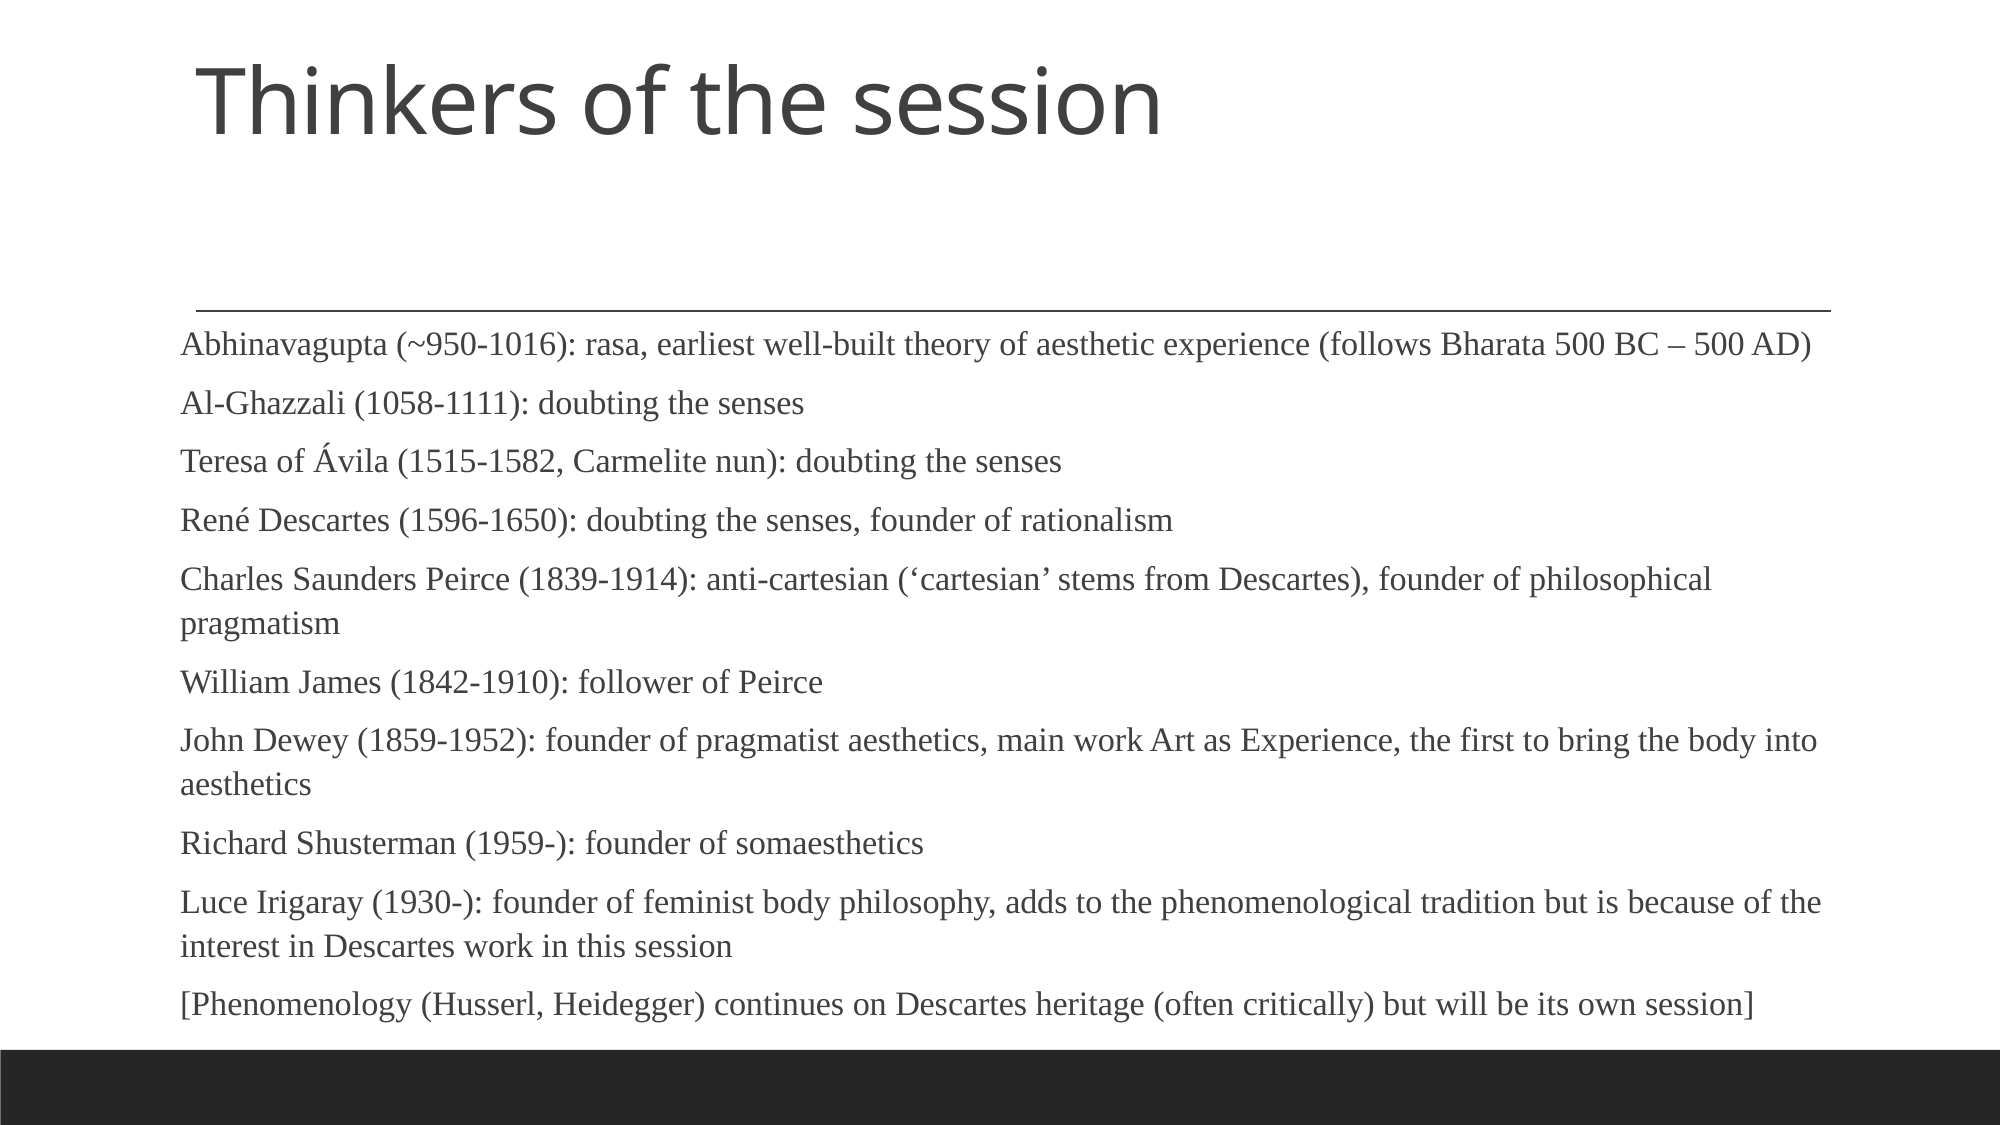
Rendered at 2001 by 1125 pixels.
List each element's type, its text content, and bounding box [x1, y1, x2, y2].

title Thinkers of the session [180, 47, 1830, 163]
list Abhinavagupta (~950-1016): rasa, earliest well-built theory of aesthetic experience (follows Bharata 500 BC – 500 AD) Al-Ghazzali (1058-1111): doubting the senses Teresa of Ávila (1515-1582, Carmelite nun): doubting the senses René Descartes (1596-1650): doubting the senses, founder of rationalism Charles Saunders Peirce (1839-1914): anti-cartesian (‘cartesian’ stems from Descartes), founder of philosophical pragmatism William James (1842-1910): follower of Peirce John Dewey (1859-1952): founder of pragmatist aesthetics, main work Art as Experience, the first to bring the body into aesthetics Richard Shusterman (1959-): founder of somaesthetics Luce Irigaray (1930-): founder of feminist body philosophy, adds to the phenomenological tradition but is because of the interest in Descartes work in this session [Phenomenology (Husserl, Heidegger) continues on Descartes heritage (often critically) but will be its own session] [180, 310, 1830, 1040]
